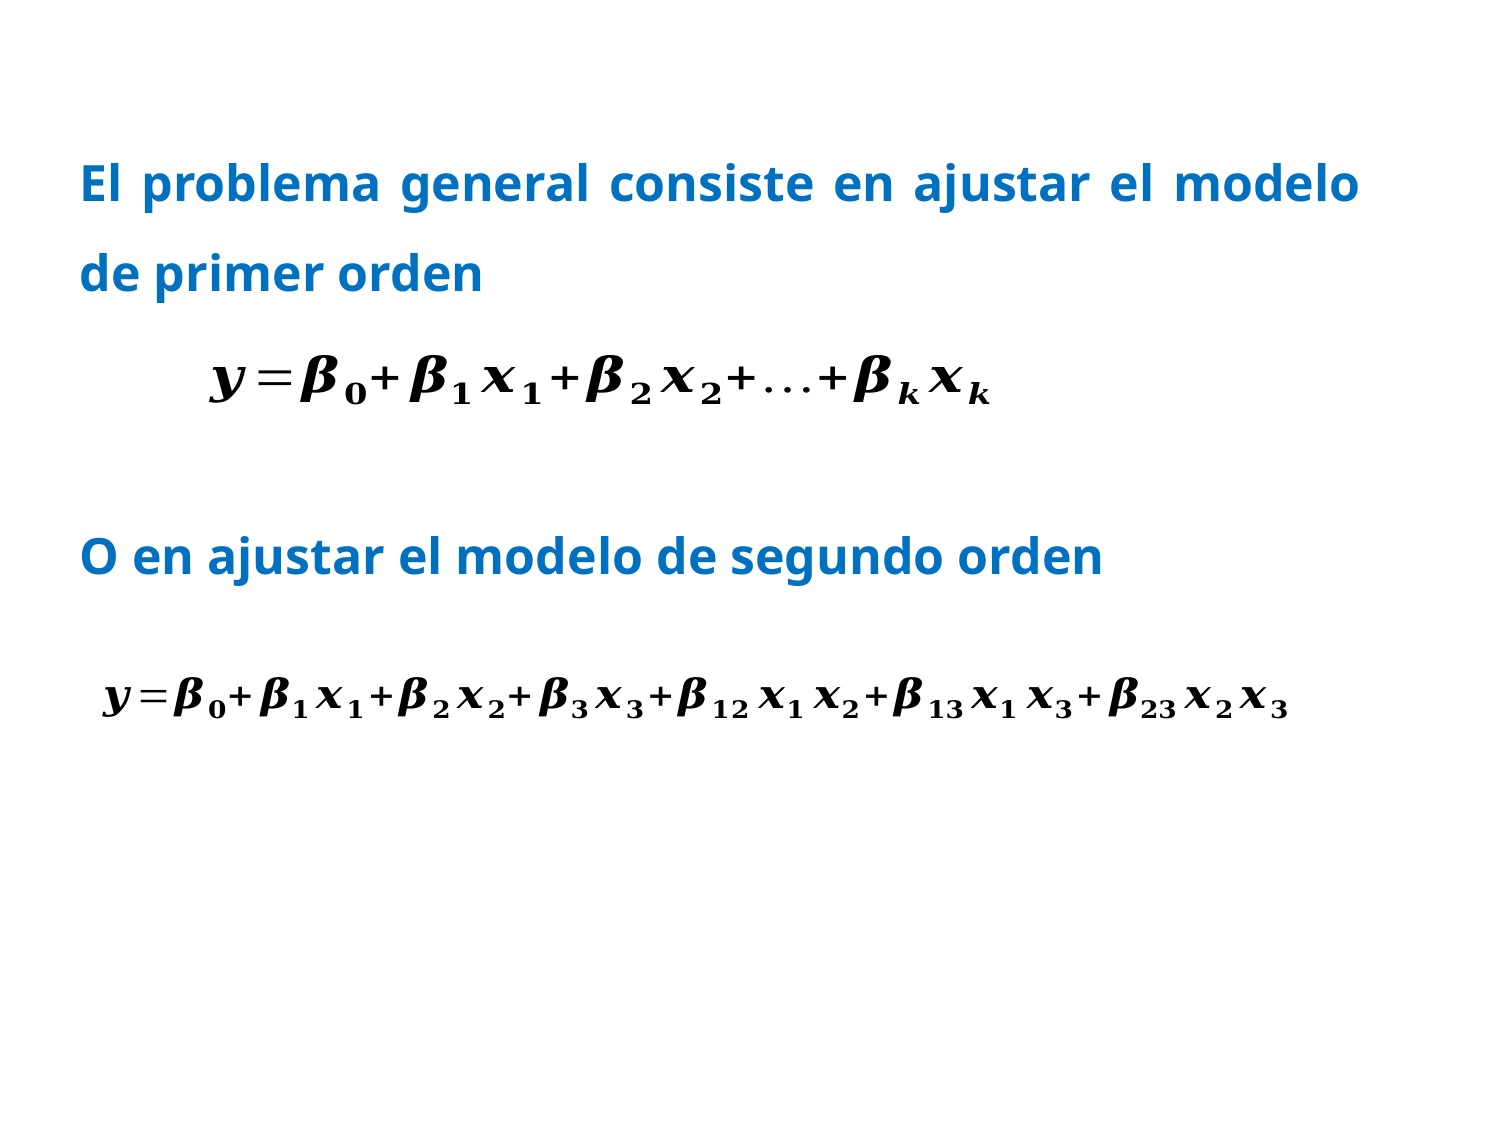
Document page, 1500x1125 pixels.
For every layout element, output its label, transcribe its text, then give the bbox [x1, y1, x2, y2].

text_box El problema general consiste en ajustar el modelo de primer orden [64, 113, 1376, 309]
text_box O en ajustar el modelo de segundo orden [64, 486, 1125, 592]
